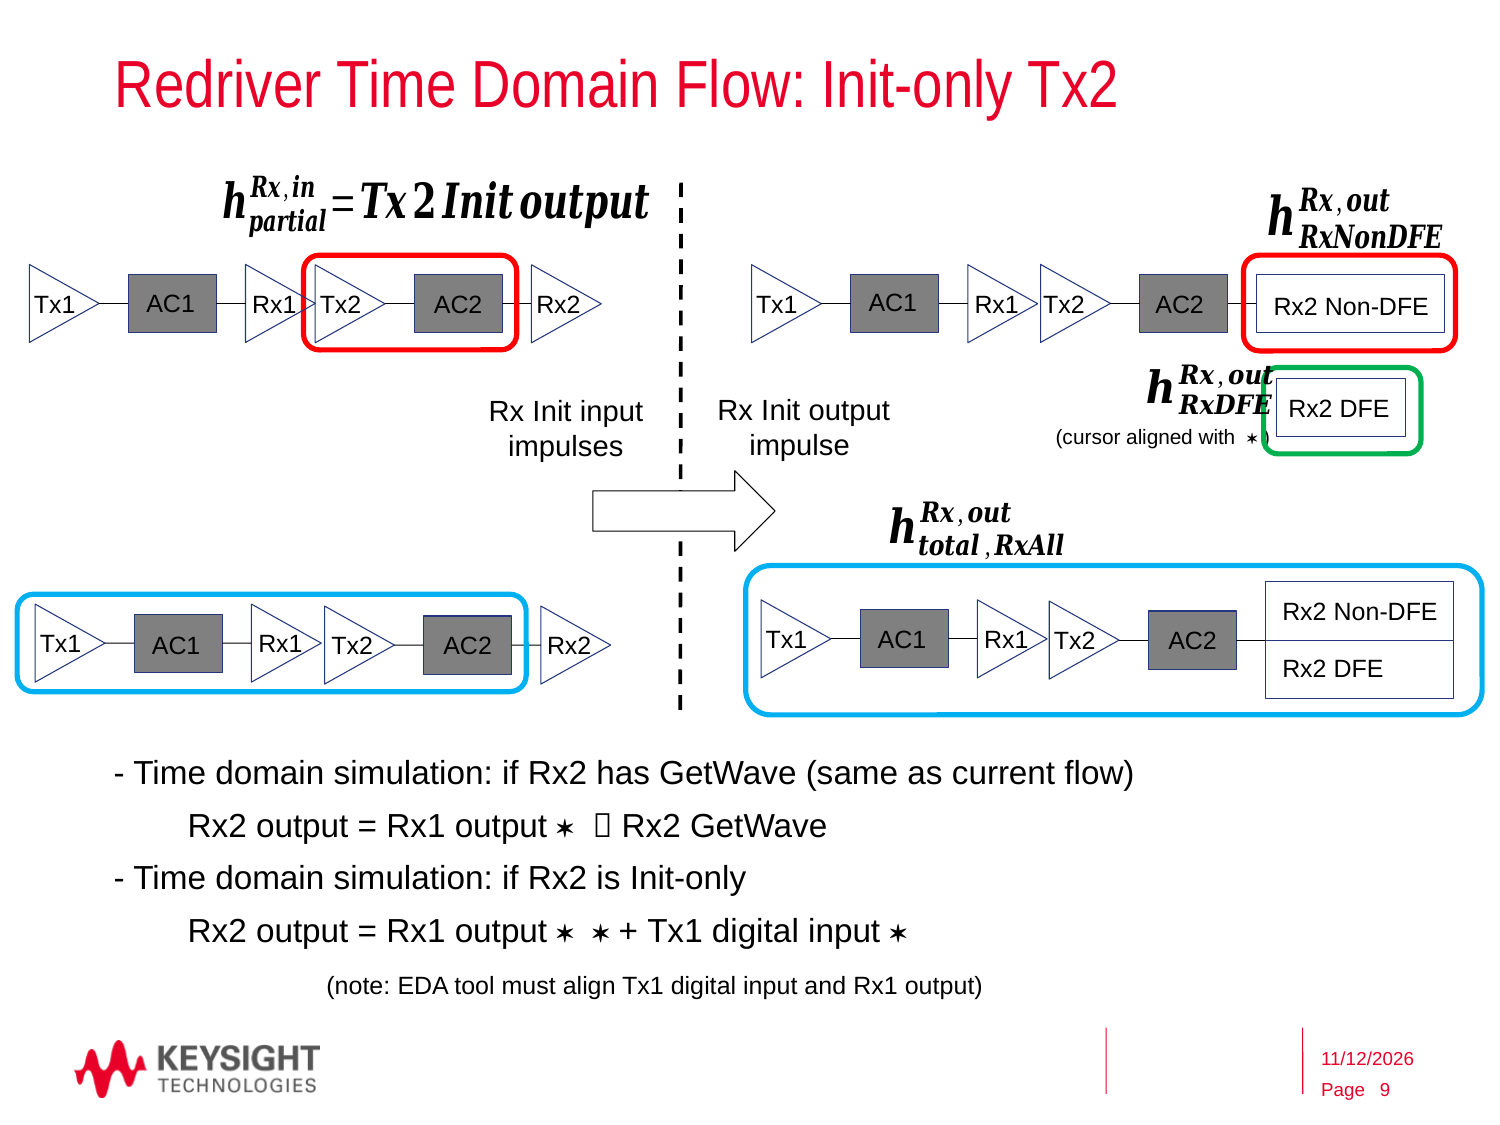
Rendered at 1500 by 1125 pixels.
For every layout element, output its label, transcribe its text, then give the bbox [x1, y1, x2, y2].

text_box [16, 593, 482, 692]
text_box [303, 254, 482, 351]
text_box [910, 264, 1038, 343]
picture [73, 1040, 320, 1098]
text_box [29, 264, 316, 343]
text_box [488, 182, 906, 710]
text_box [909, 565, 1483, 716]
slide_number 9 [1379, 1069, 1425, 1100]
title Redriver Time Domain Flow: Init-only Tx2 [115, 37, 1295, 122]
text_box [1040, 254, 1456, 455]
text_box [34, 603, 322, 683]
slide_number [1321, 1009, 1500, 1069]
